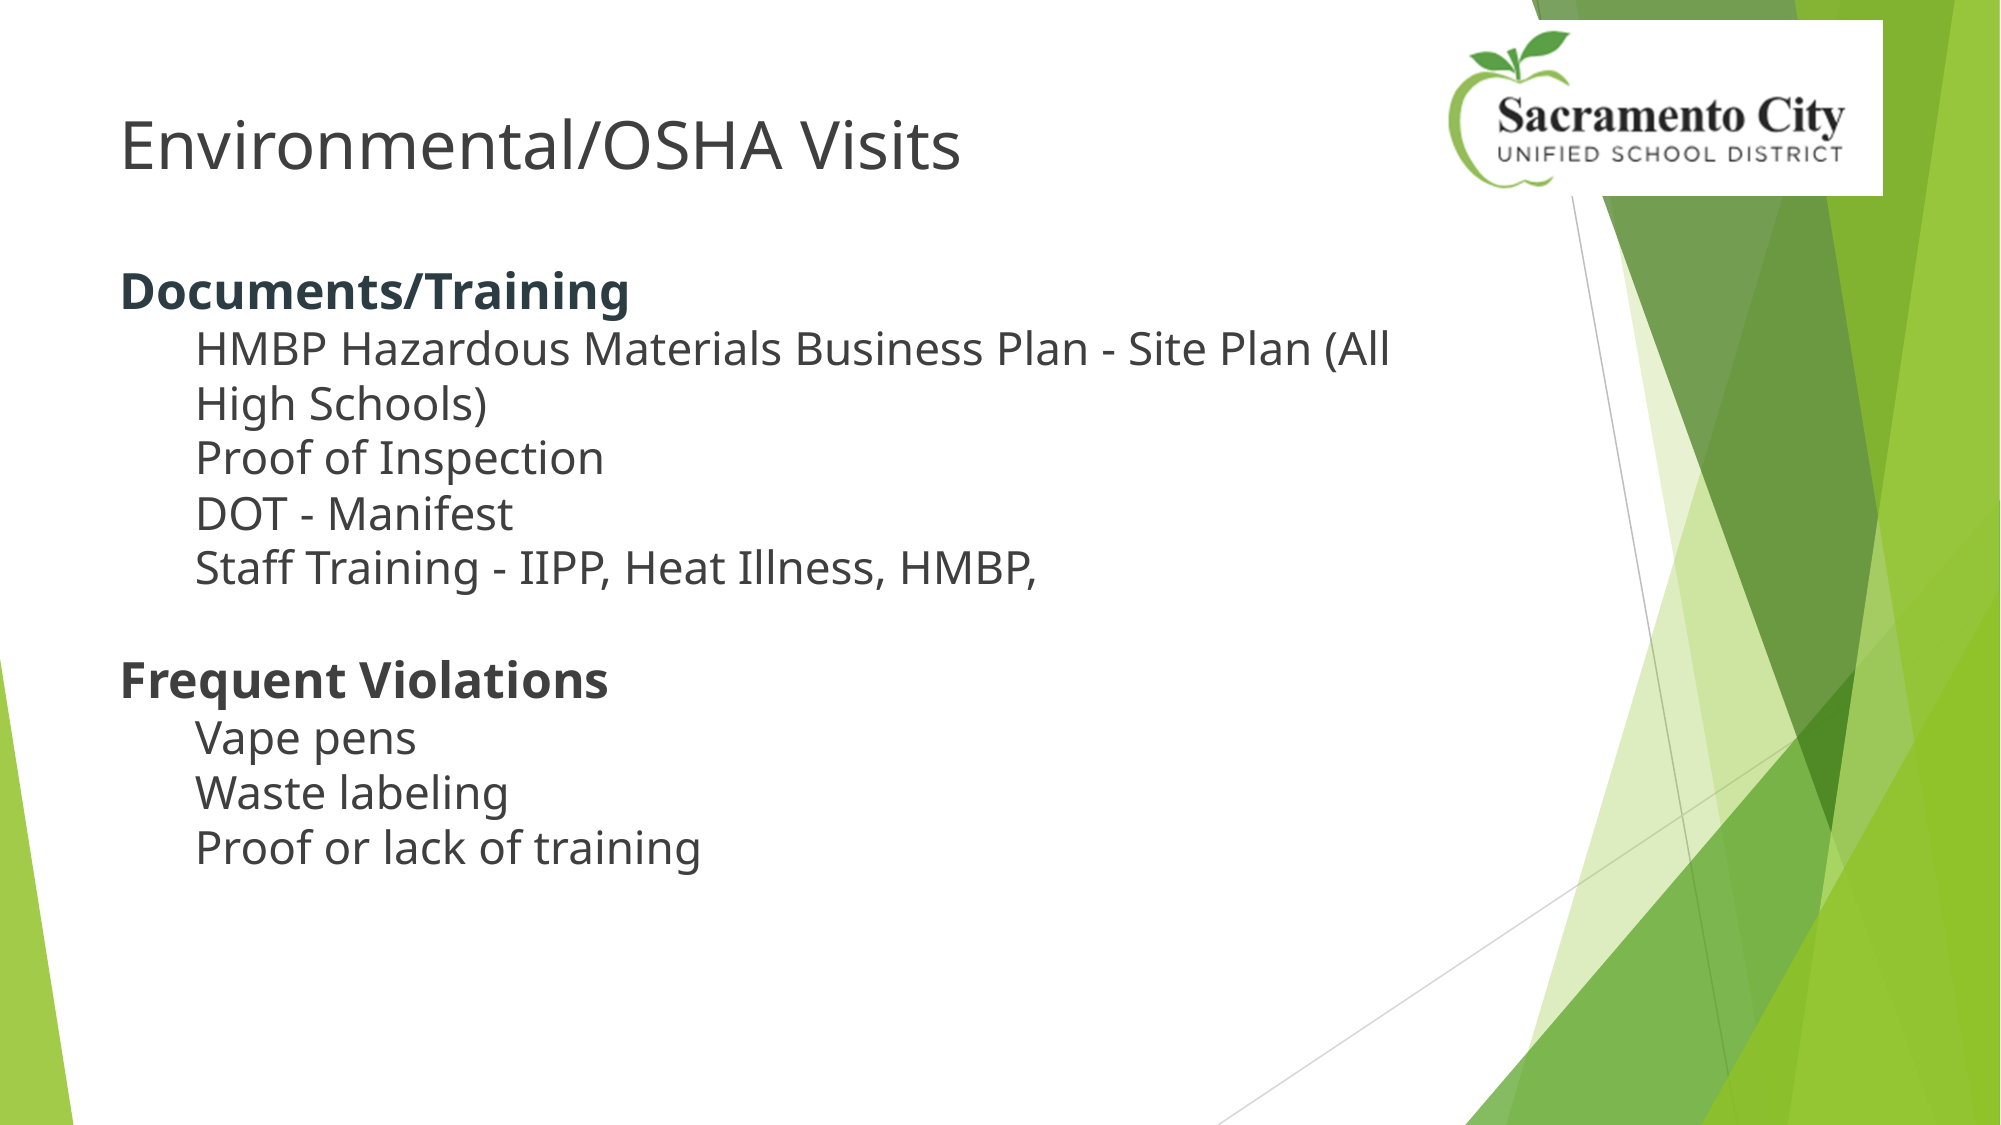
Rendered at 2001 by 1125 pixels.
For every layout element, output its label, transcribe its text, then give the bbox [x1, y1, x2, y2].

text_box Environmental/OSHA Visits [104, 87, 1139, 198]
picture [1422, 20, 1884, 197]
text_box Documents/Training HMBP Hazardous Materials Business Plan - Site Plan (All High Schools) Proof of Inspection DOT - Manifest Staff Training - IIPP, Heat Illness, HMBP, Frequent Violations Vape pens Waste labeling Proof or lack of training [104, 199, 1423, 934]
